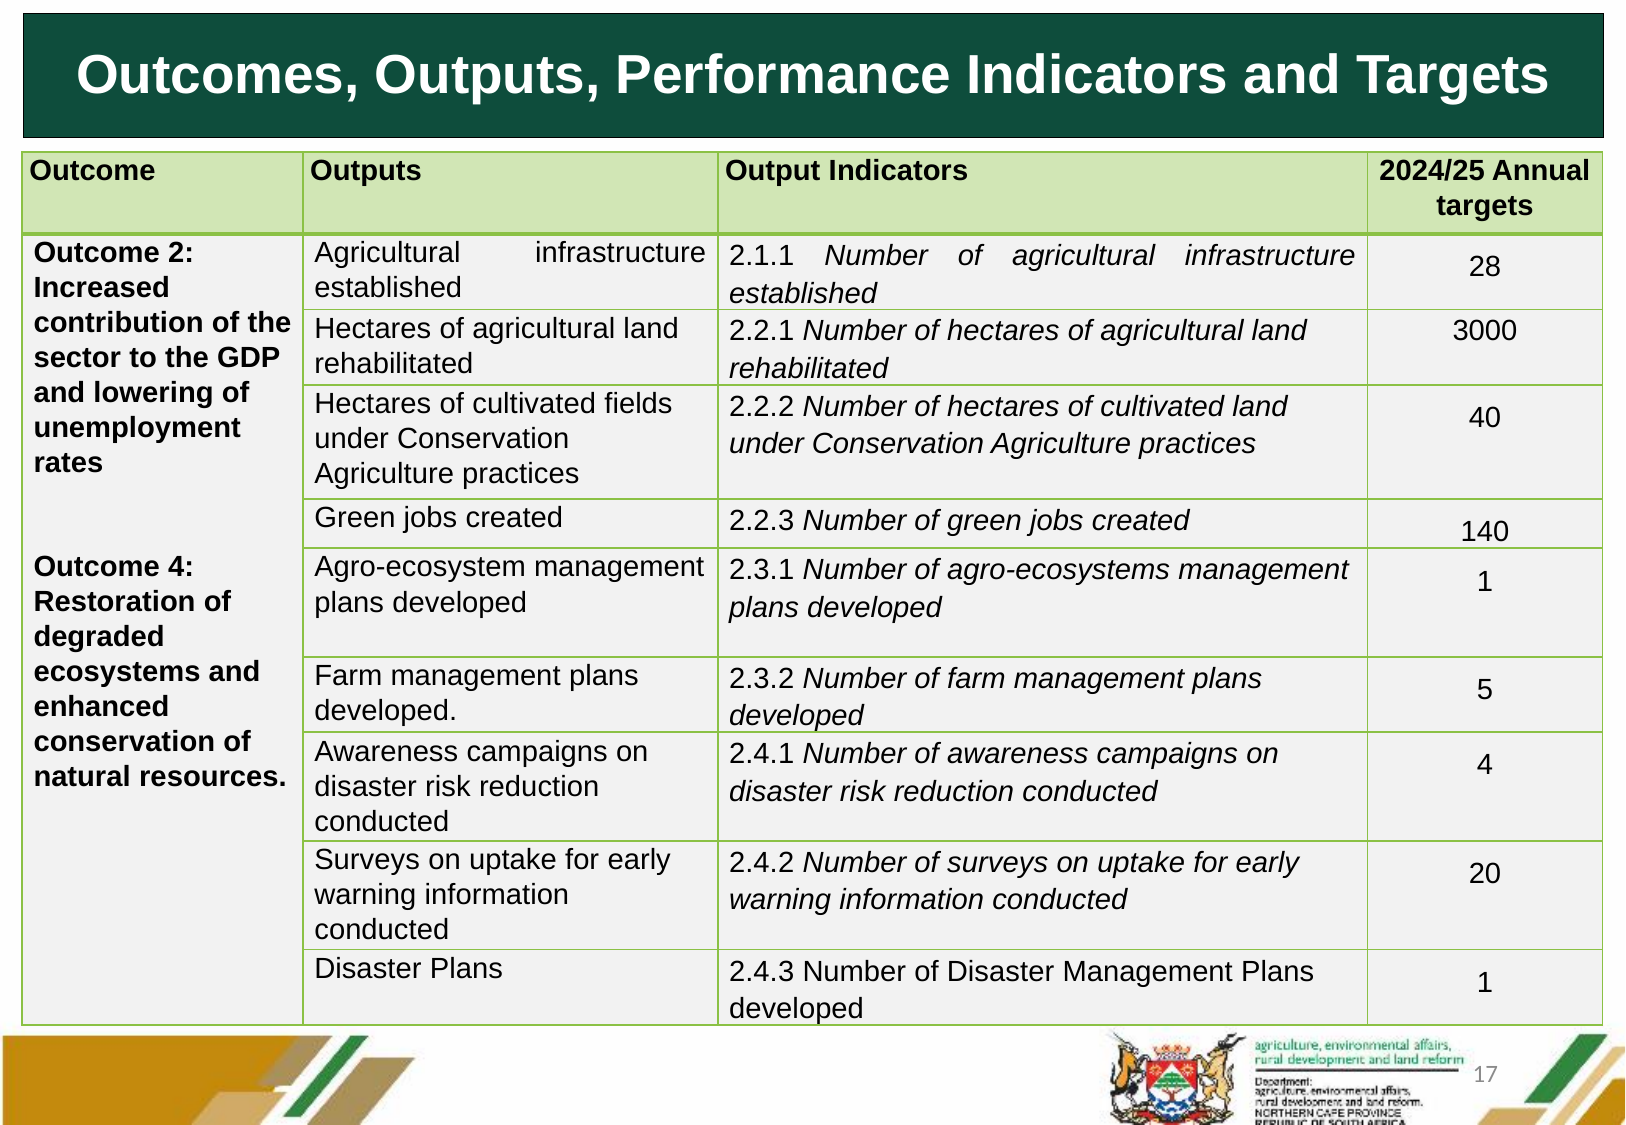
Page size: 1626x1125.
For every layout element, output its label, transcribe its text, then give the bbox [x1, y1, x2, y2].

table_cell 28 [1368, 236, 1602, 309]
table_cell 2.4.3 Number of Disaster Management Plans developed [719, 950, 1367, 1024]
table_cell Outcome 2: Increased contribution of the sector to the GDP and lowering of unemployment rates Outcome 4: Restoration of degraded ecosystems and enhanced conservation of natural resources. [23, 236, 302, 1024]
table_header Outcome [23, 153, 302, 232]
table_cell 1 [1368, 549, 1602, 656]
table_cell Hectares of agricultural land rehabilitated [304, 310, 717, 384]
table_cell Disaster Plans [304, 950, 717, 1024]
table_cell 3000 [1368, 310, 1602, 384]
table_header Outputs [304, 153, 717, 232]
table_cell 2.1.1 Number of agricultural infrastructure established [719, 236, 1367, 309]
table_cell Farm management plans developed. [304, 658, 717, 731]
table_cell 2.3.2 Number of farm management plans developed [719, 658, 1367, 731]
table_cell 1 [1368, 950, 1602, 1024]
table_cell 4 [1368, 733, 1602, 840]
table_cell 2.4.2 Number of surveys on uptake for early warning information conducted [719, 842, 1367, 949]
table_cell 2.2.1 Number of hectares of agricultural land rehabilitated [719, 310, 1367, 384]
table_header 2024/25 Annual targets [1368, 153, 1602, 232]
table_cell 40 [1368, 386, 1602, 498]
table_cell Hectares of cultivated fields under Conservation Agriculture practices [304, 386, 717, 498]
table_cell 2.4.1 Number of awareness campaigns on disaster risk reduction conducted [719, 733, 1367, 840]
table_cell 140 [1368, 500, 1602, 547]
table_header Output Indicators [719, 153, 1367, 232]
table_cell Agro-ecosystem management plans developed [304, 549, 717, 656]
table_cell Agricultural infrastructure established [304, 236, 717, 309]
slide_number 17 [1147, 1042, 1514, 1103]
table_cell 5 [1368, 658, 1602, 731]
table_cell 20 [1368, 842, 1602, 949]
table_cell 2.3.1 Number of agro-ecosystems management plans developed [719, 549, 1367, 656]
picture [0, 0, 1626, 1125]
table_cell Green jobs created [304, 500, 717, 547]
table_cell Surveys on uptake for early warning information conducted [304, 842, 717, 949]
table_cell Awareness campaigns on disaster risk reduction conducted [304, 733, 717, 840]
title Outcomes, Outputs, Performance Indicators and Targets [23, 13, 1604, 138]
table_cell 2.2.2 Number of hectares of cultivated land under Conservation Agriculture practices [719, 386, 1367, 498]
table_cell 2.2.3 Number of green jobs created [719, 500, 1367, 547]
